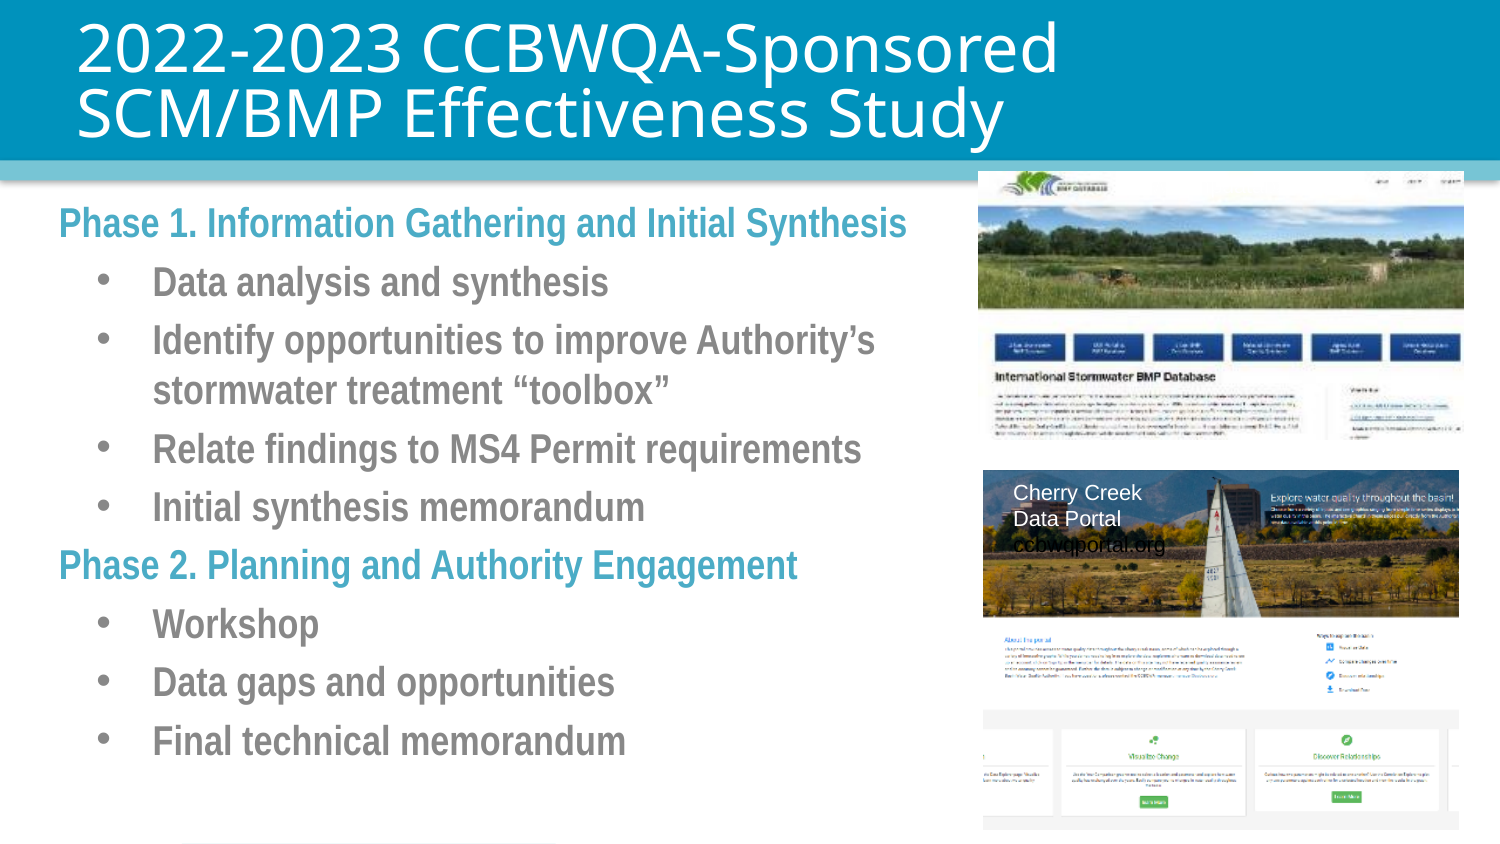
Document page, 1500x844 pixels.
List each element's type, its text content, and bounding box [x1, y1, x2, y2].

picture [982, 470, 1459, 830]
text_box www.bmpdatabase.org [1113, 164, 1364, 169]
list Phase 1. Information Gathering and Initial Synthesis Data analysis and synthesis Identify opportunities to improve Authority’s stormwater treatment “toolbox” Relate findings to MS4 Permit requirements Initial synthesis memorandum Phase 2. Planning and Authority Engagement Workshop Data gaps and opportunities Final technical memorandum [43, 188, 925, 830]
picture [977, 170, 1464, 440]
title 2022-2023 CCBWQA-Sponsored SCM/BMP Effectiveness Study [61, 14, 1380, 182]
